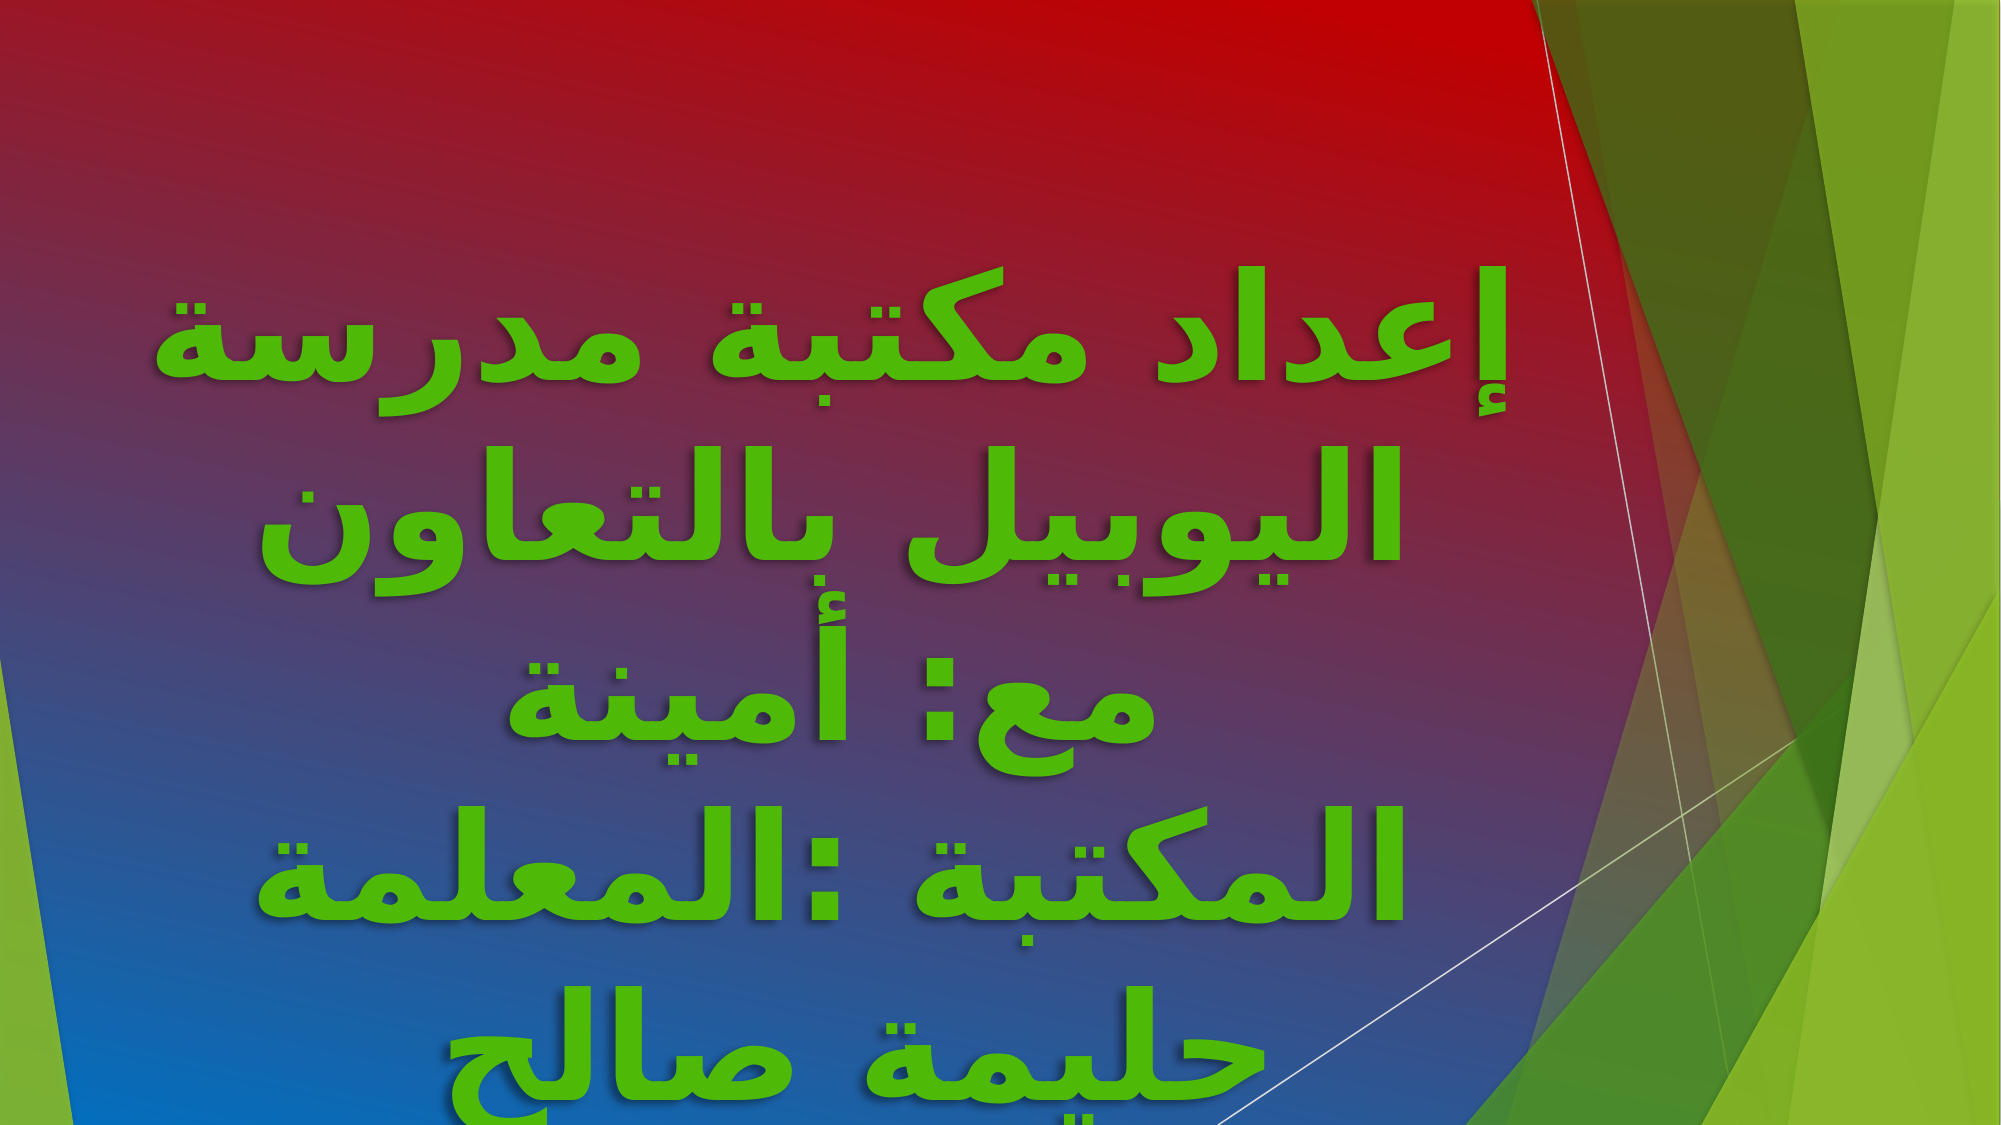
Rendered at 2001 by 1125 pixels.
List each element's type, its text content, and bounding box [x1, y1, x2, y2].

title إعداد مكتبة مدرسة اليوبيل بالتعاون مع: أمينة المكتبة :المعلمة حليمة صالح والطالبان زيد يوسف وعبدالرحمن فادي من نادي القراءة [128, 222, 1539, 942]
